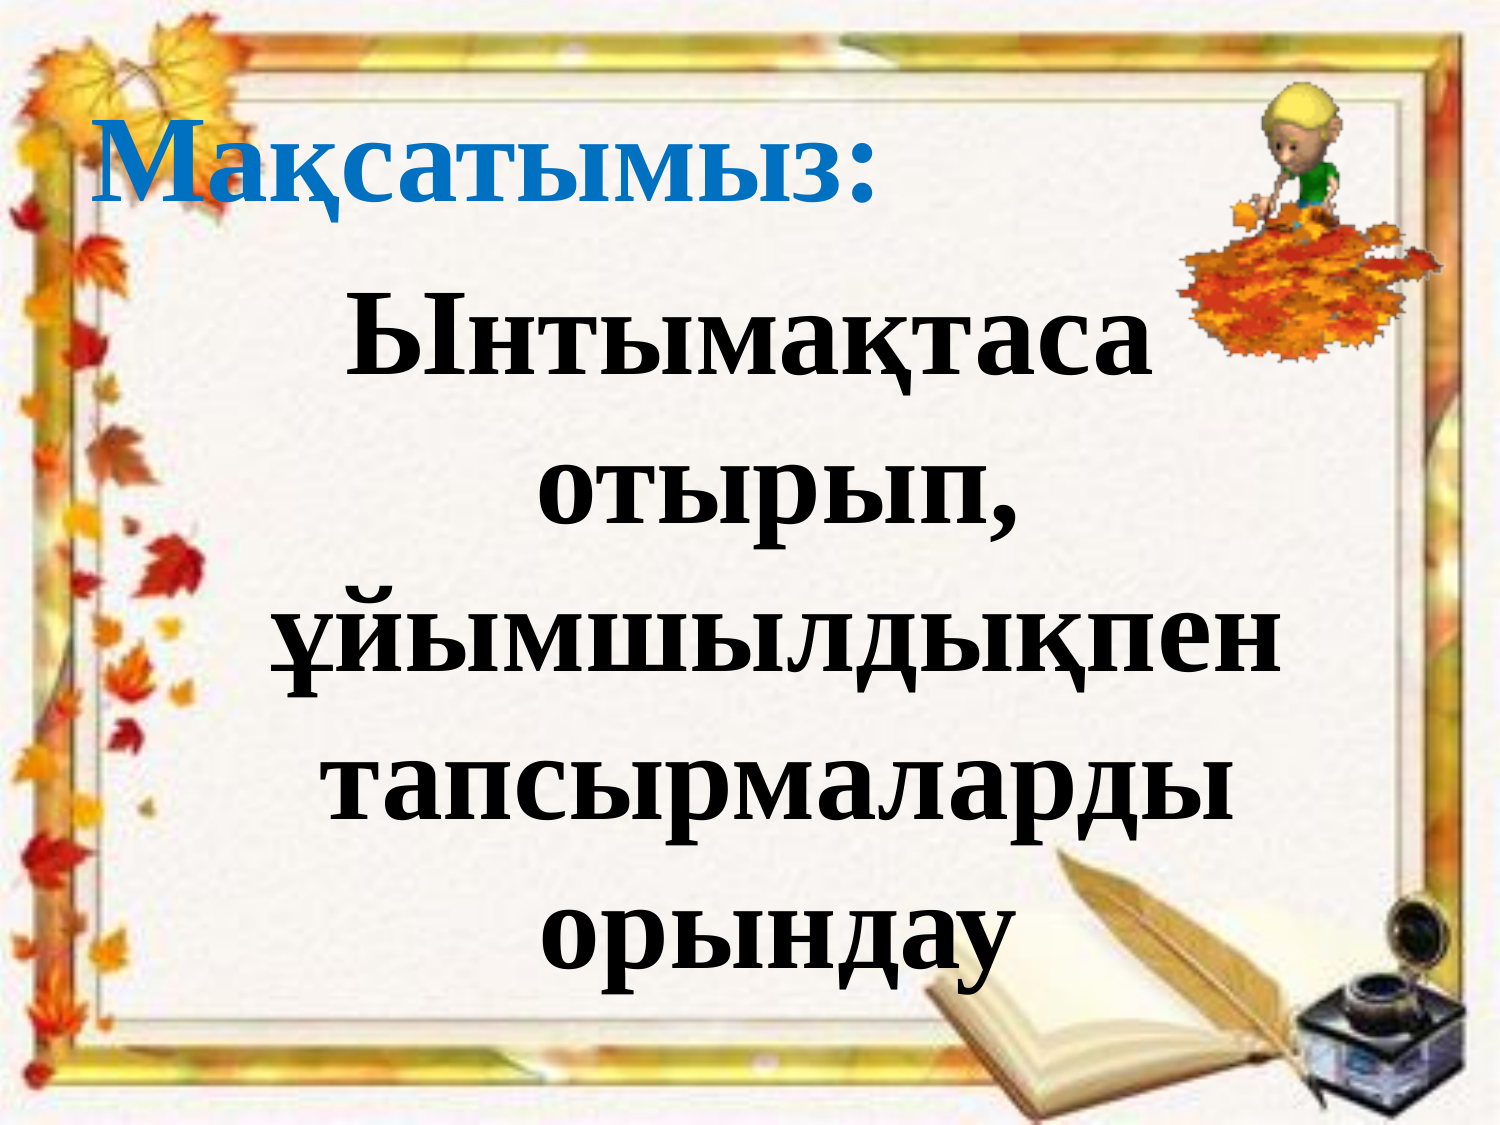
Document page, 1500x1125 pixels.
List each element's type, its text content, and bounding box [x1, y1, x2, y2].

picture [0, 0, 1500, 1125]
list Мақсатымыз: Ынтымақтаса отырып, ұйымшылдықпен тапсырмаларды орындау [75, 70, 1425, 1005]
